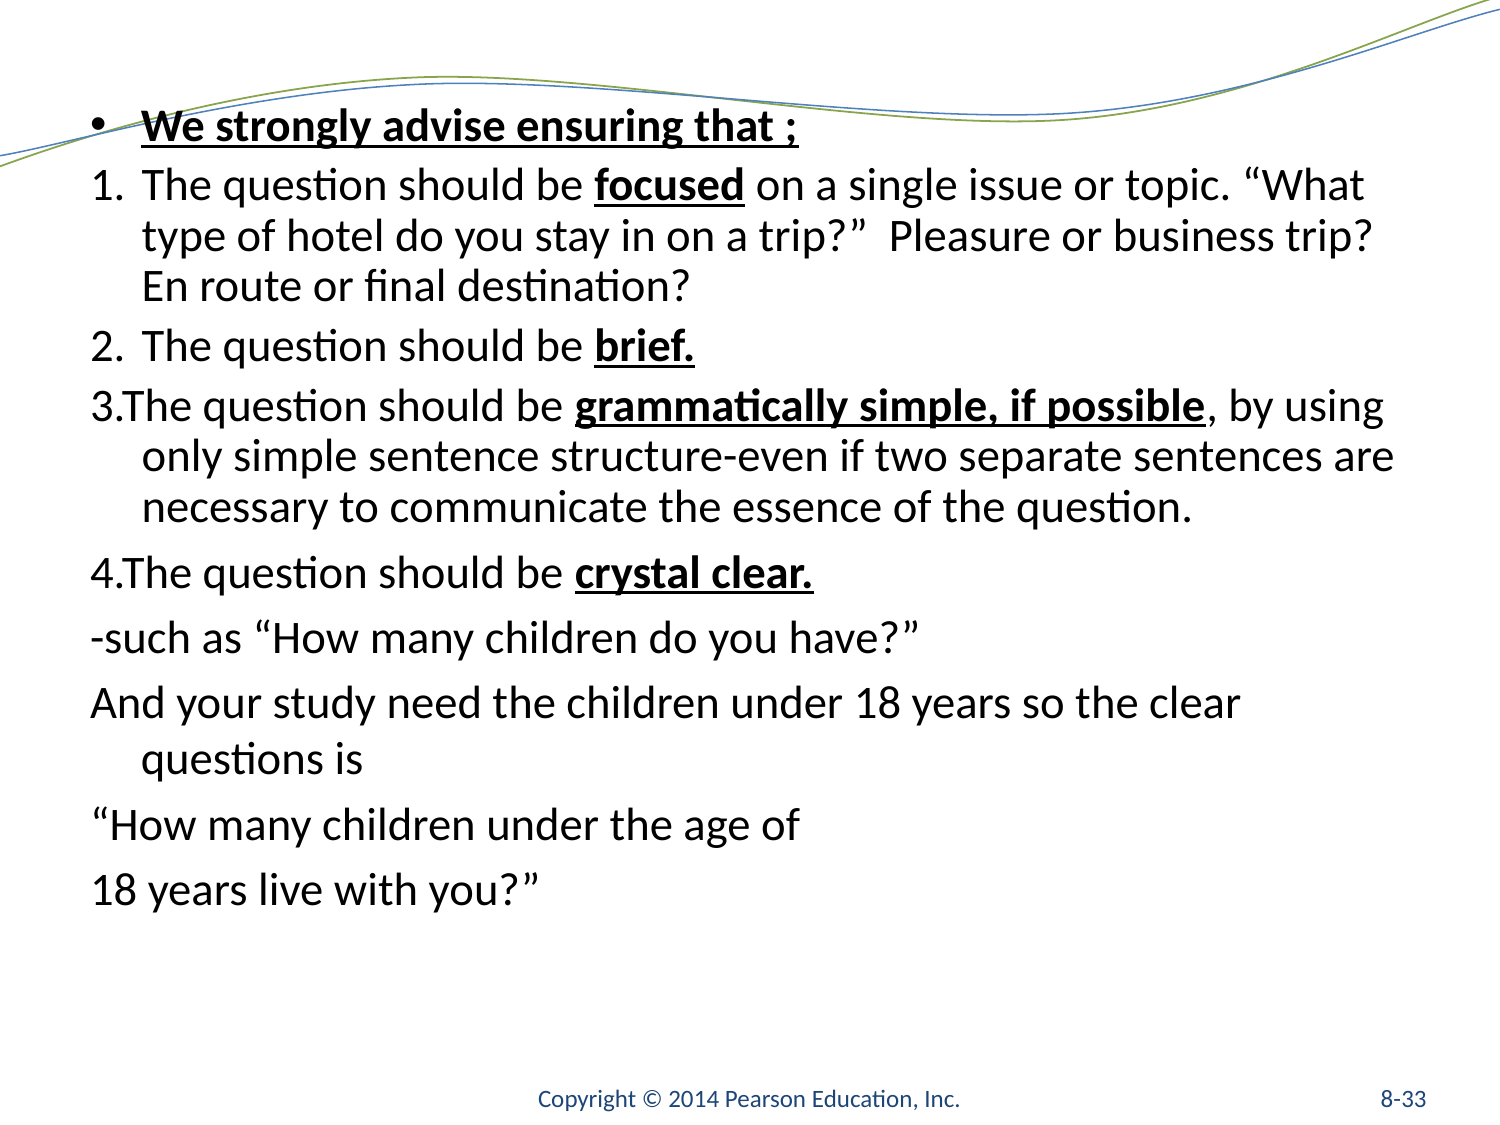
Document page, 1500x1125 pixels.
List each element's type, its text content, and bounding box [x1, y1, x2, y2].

list We strongly advise ensuring that ; The question should be focused on a single issue or topic. “What type of hotel do you stay in on a trip?” Pleasure or business trip? En route or final destination? The question should be brief. 3.The question should be grammatically simple, if possible, by using only simple sentence structure-even if two separate sentences are necessary to communicate the essence of the question. 4.The question should be crystal clear. -such as “How many children do you have?” And your study need the children under 18 years so the clear questions is “How many children under the age of 18 years live with you?” [75, 87, 1425, 1005]
